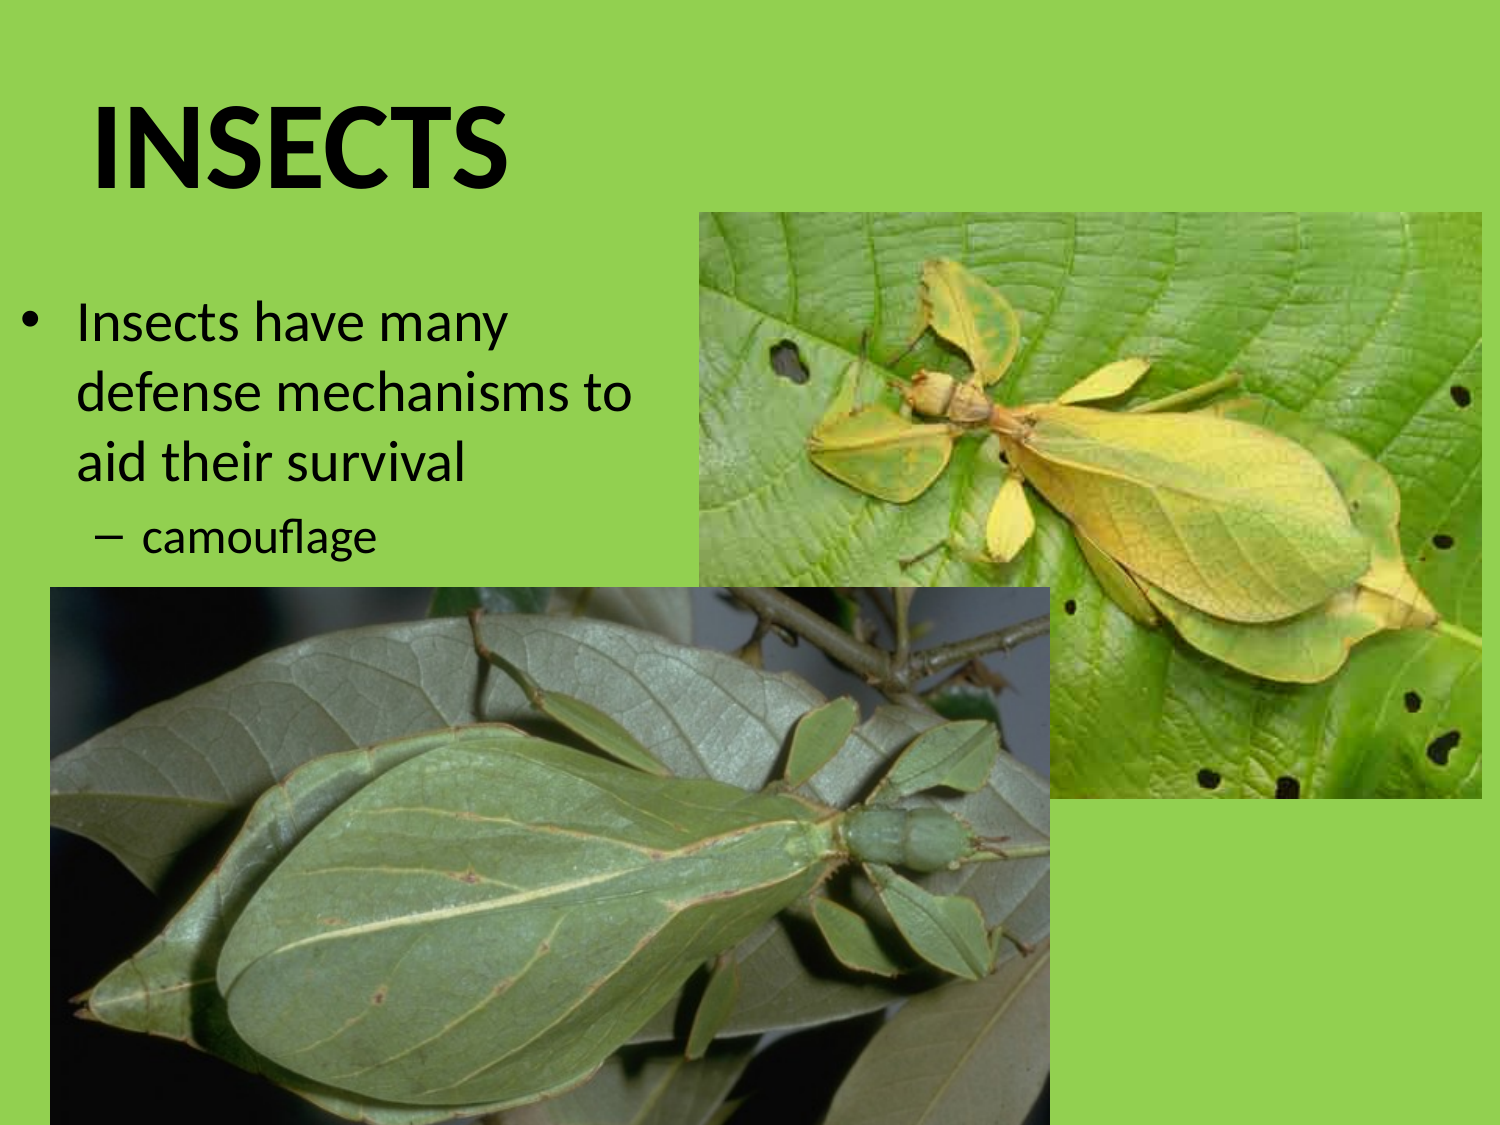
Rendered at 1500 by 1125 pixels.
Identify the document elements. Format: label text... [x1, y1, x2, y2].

title INSECTS [75, 45, 1425, 233]
list Insects have many defense mechanisms to aid their survival camouflage [5, 275, 668, 925]
picture [49, 212, 1482, 1125]
